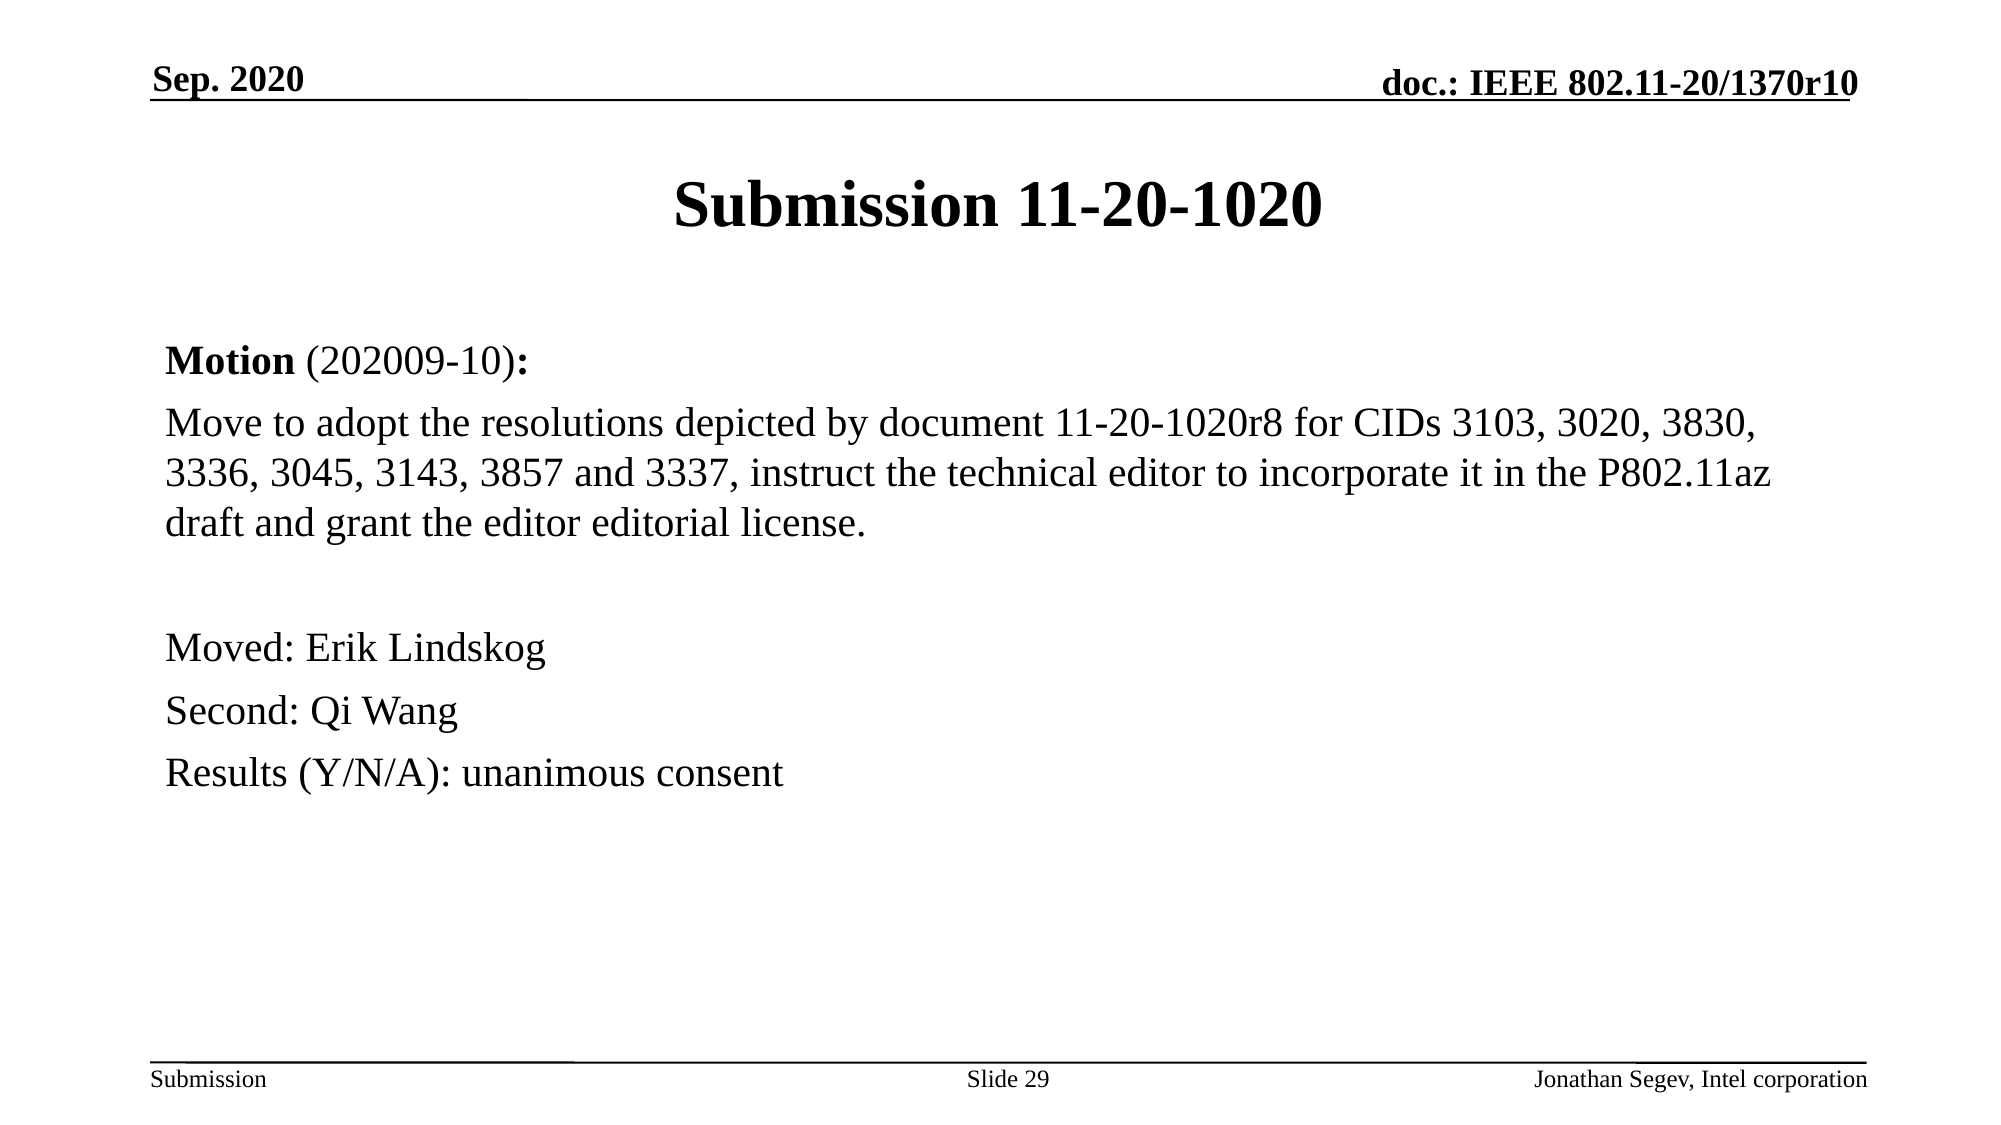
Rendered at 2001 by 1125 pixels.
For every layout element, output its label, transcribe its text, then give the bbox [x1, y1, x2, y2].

list Motion (202009-10): Move to adopt the resolutions depicted by document 11-20-1020r8 for CIDs 3103, 3020, 3830, 3336, 3045, 3143, 3857 and 3337, instruct the technical editor to incorporate it in the P802.11az draft and grant the editor editorial license. Moved: Erik Lindskog Second: Qi Wang Results (Y/N/A): unanimous consent [149, 324, 1850, 1000]
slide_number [152, 54, 563, 100]
slide_number Slide 29 [950, 1061, 1067, 1123]
footer Jonathan Segev, Intel corporation [1171, 1061, 1869, 1093]
title Submission 11-20-1020 [149, 112, 1850, 288]
